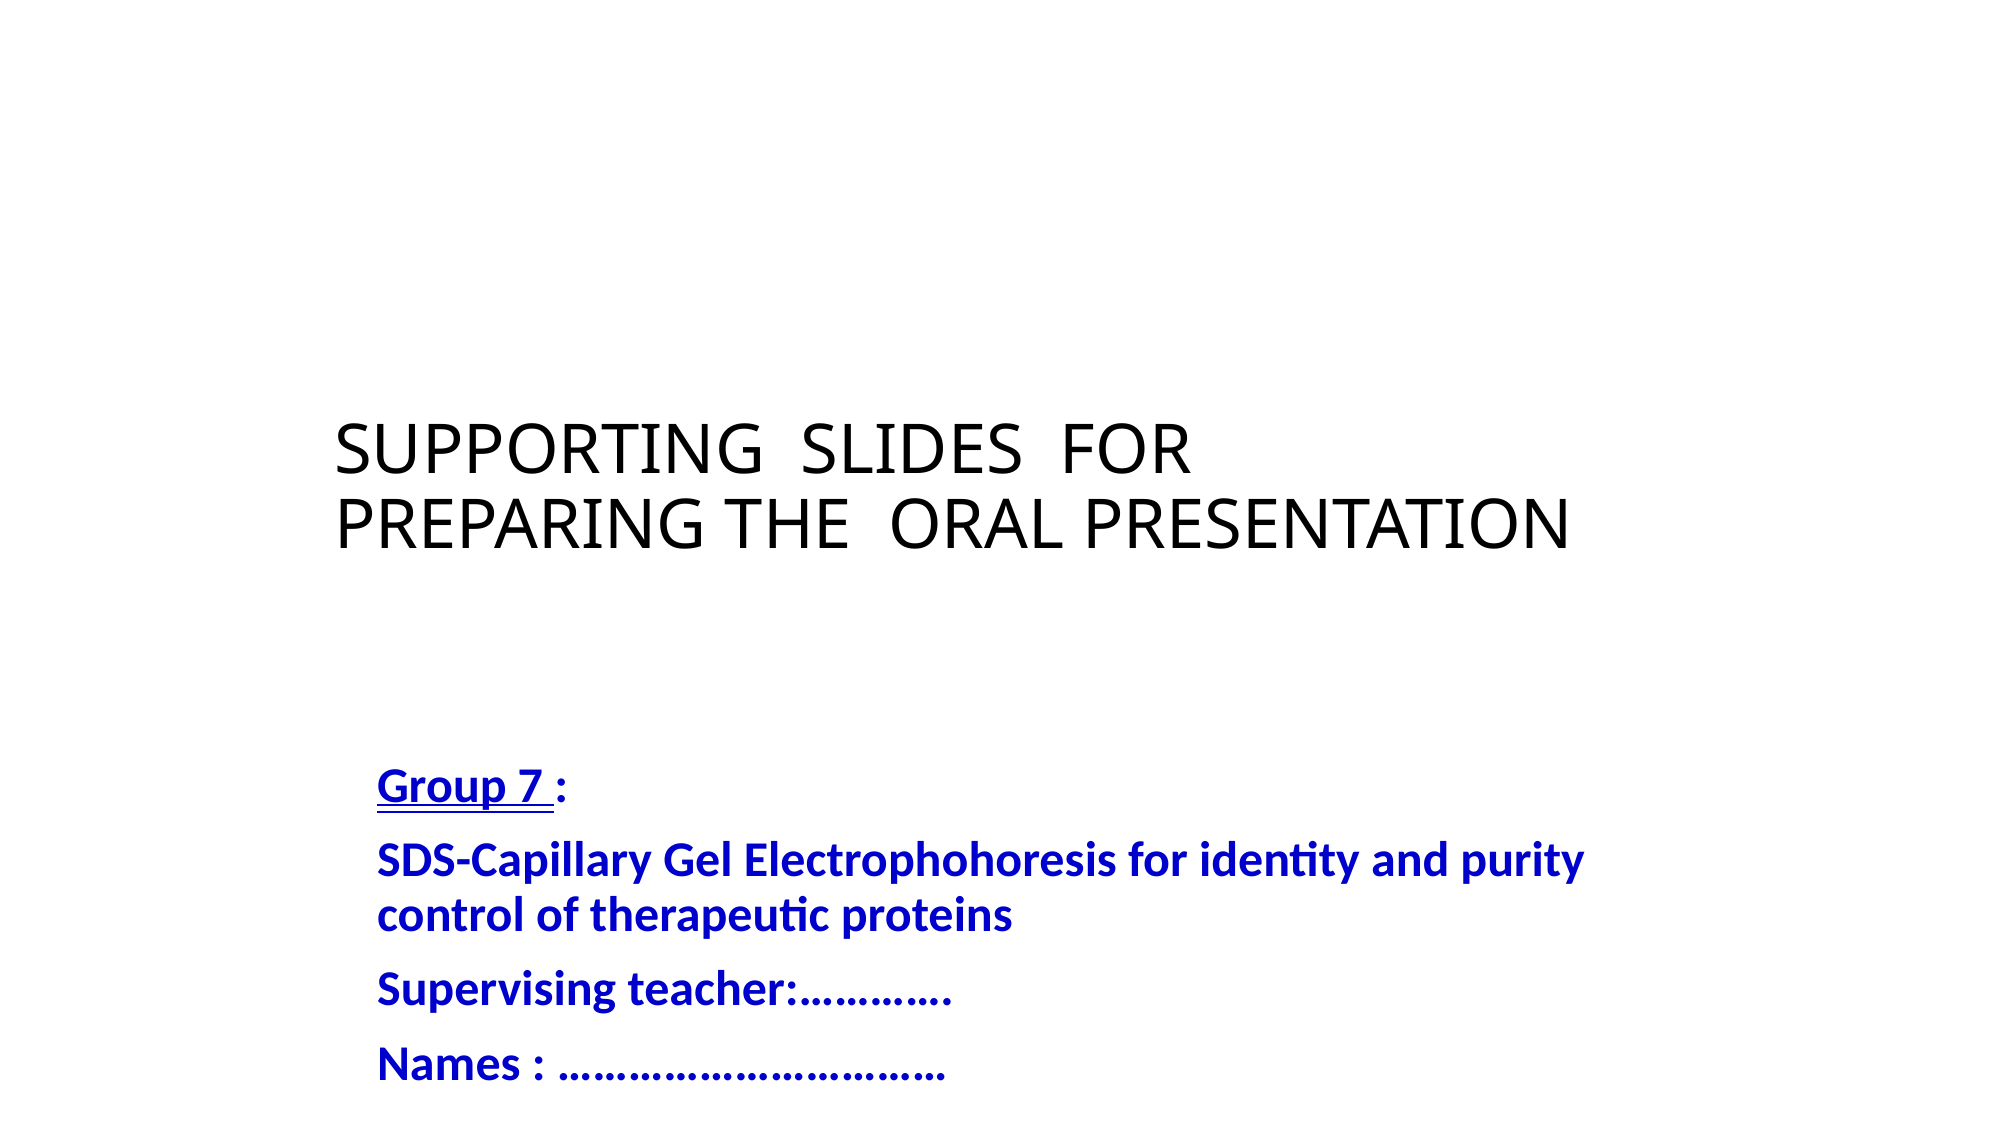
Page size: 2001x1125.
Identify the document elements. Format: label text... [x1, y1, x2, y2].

title SUPPORTING SLIDES FOR PREPARING THE ORAL PRESENTATION [319, 347, 1595, 571]
list Group 7 : SDS-Capillary Gel Electrophohoresis for identity and purity control of therapeutic proteins Supervising teacher:…………. Names : …………………………… Date:…………… [362, 751, 1638, 998]
